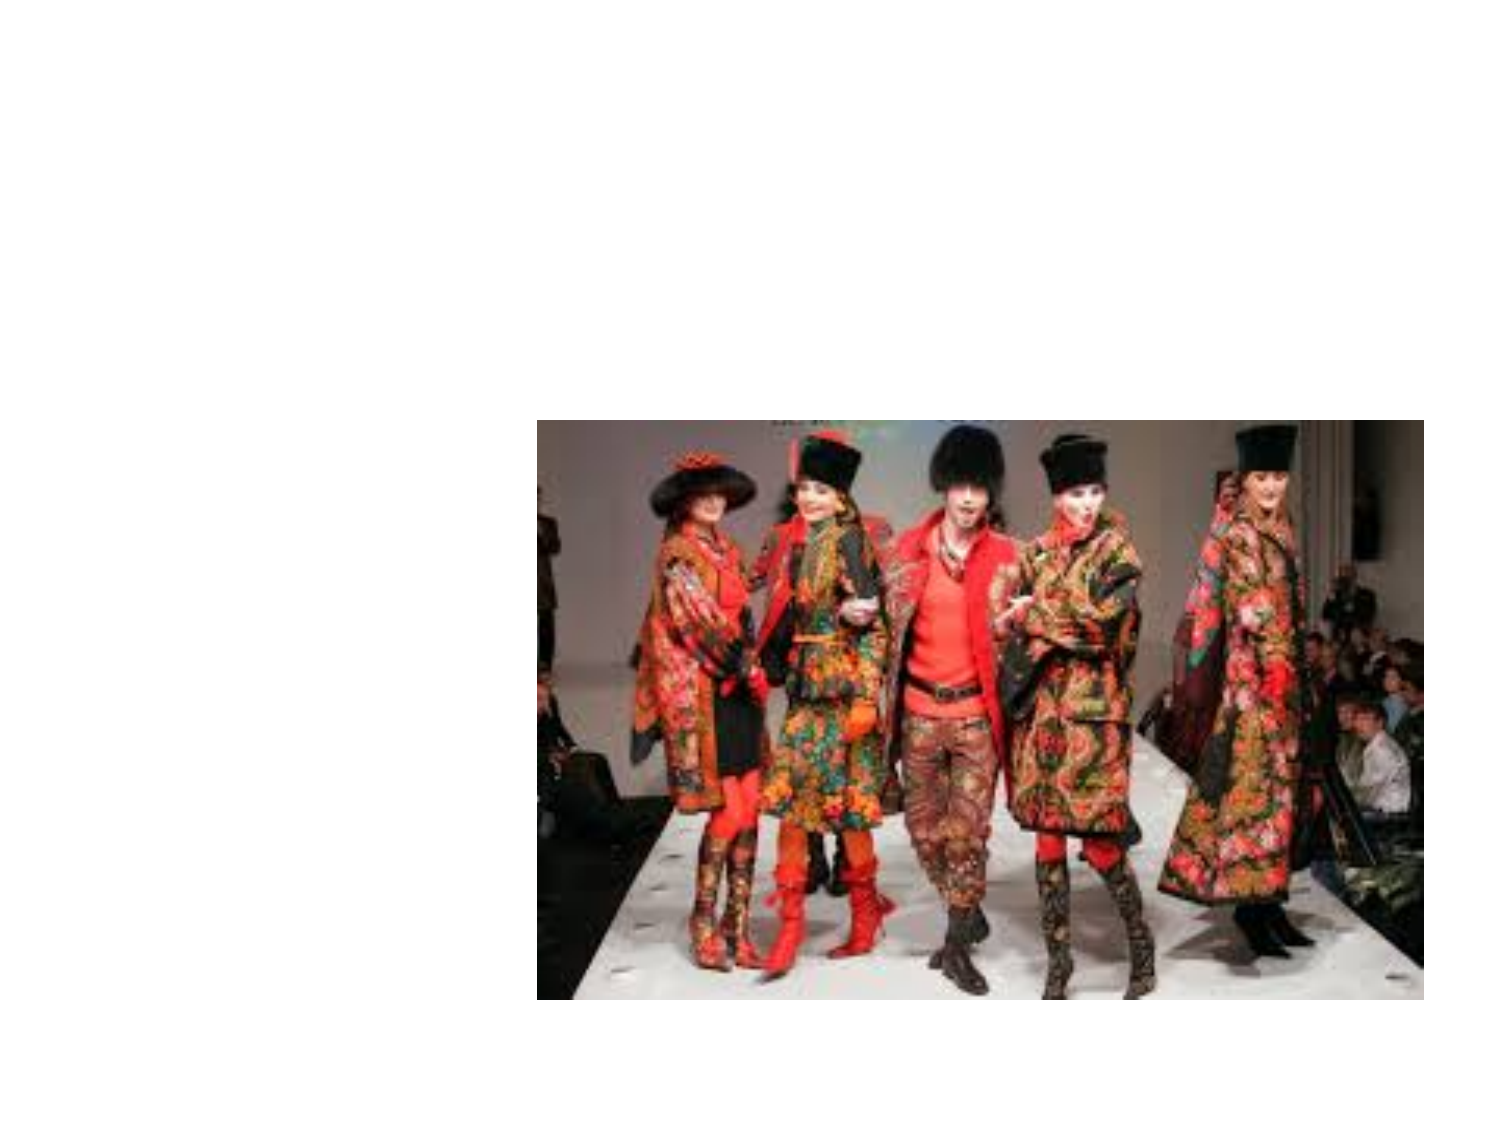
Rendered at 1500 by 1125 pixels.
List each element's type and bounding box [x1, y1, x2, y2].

picture [537, 420, 1424, 1000]
